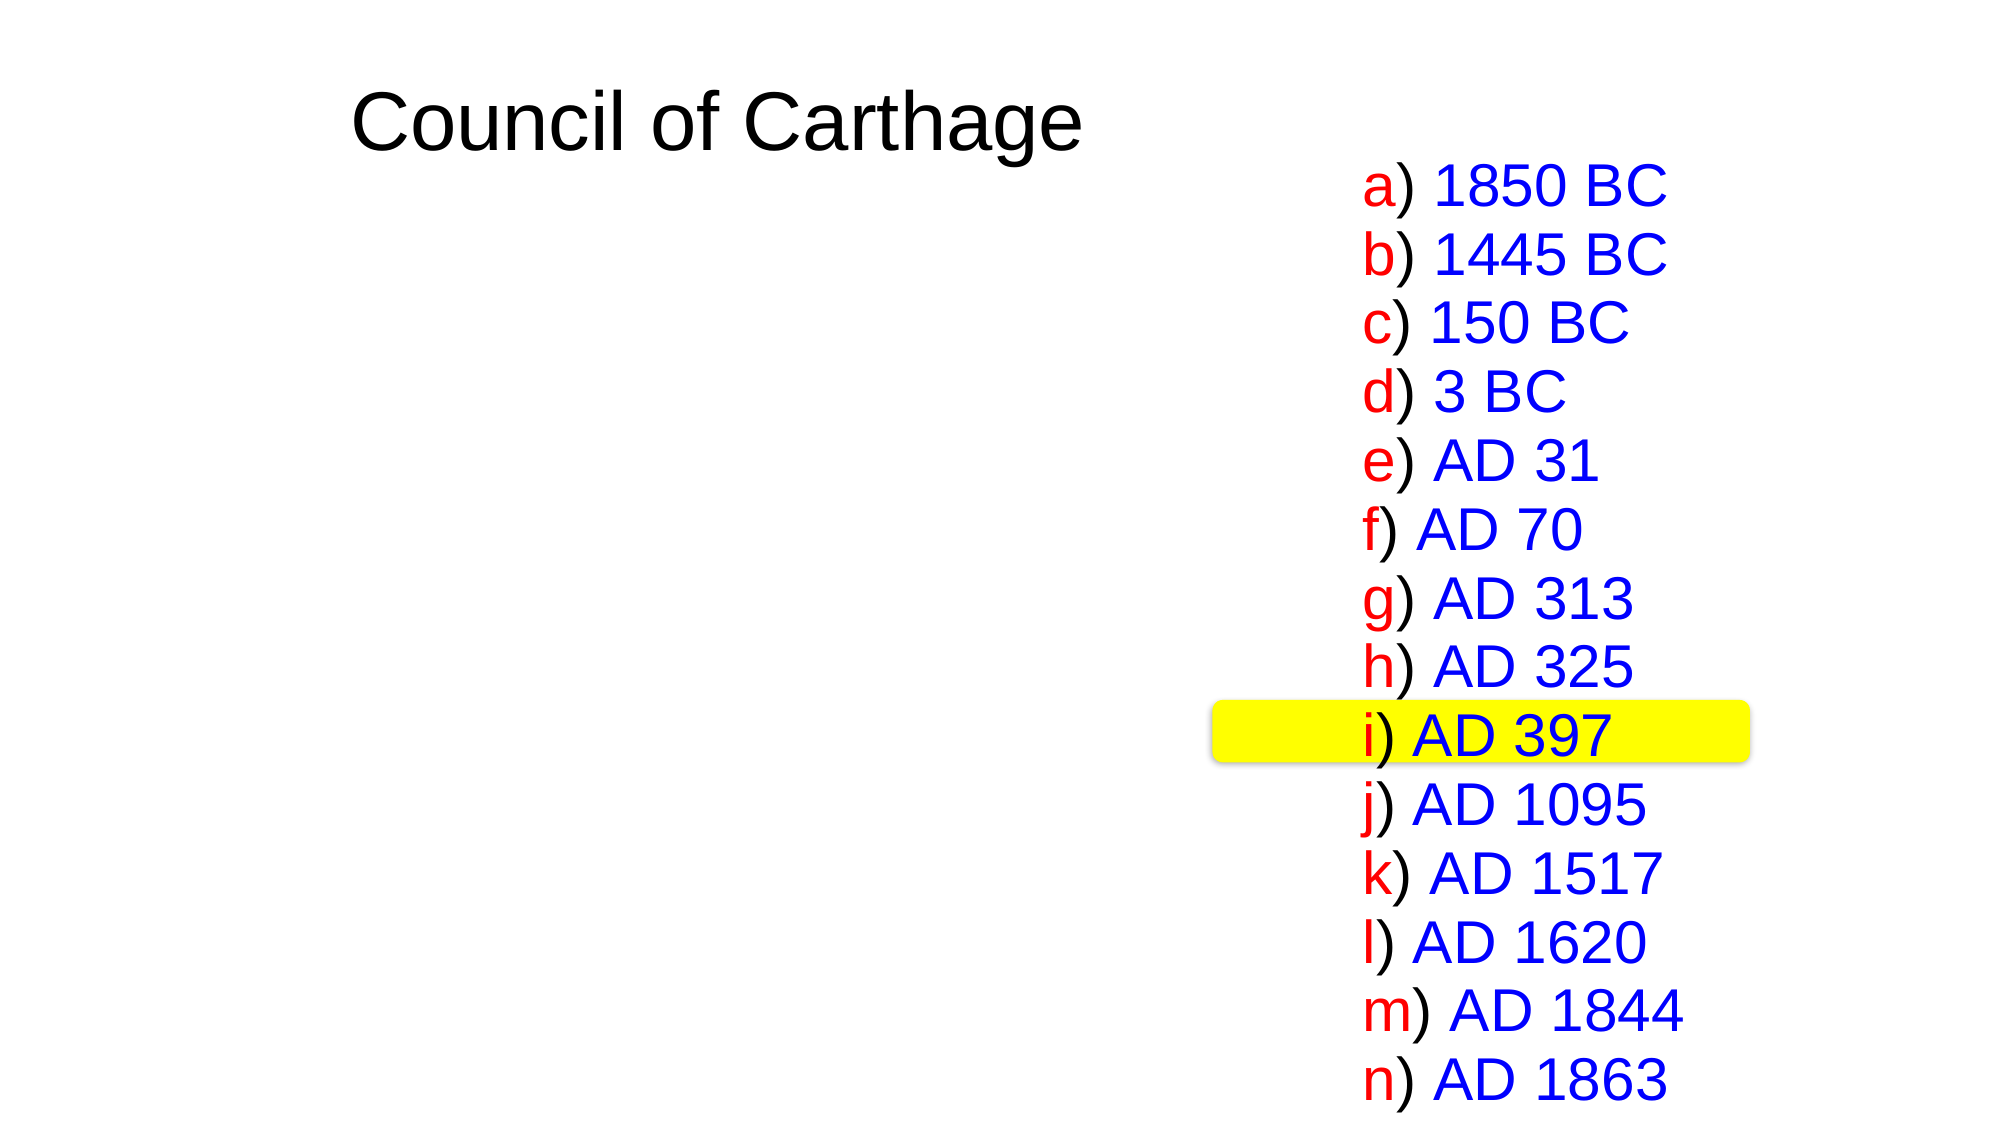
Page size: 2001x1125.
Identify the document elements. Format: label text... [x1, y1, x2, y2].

text_box a) 1850 BC b) 1445 BC c) 150 BC d) 3 BC e) AD 31 f) AD 70 g) AD 313 h) AD 325 i) AD 397 j) AD 1095 k) AD 1517 l) AD 1620 m) AD 1844 n) AD 1863 [1362, 151, 1750, 1115]
text_box Council of Carthage [349, 74, 1088, 170]
text_box [1211, 699, 1362, 764]
